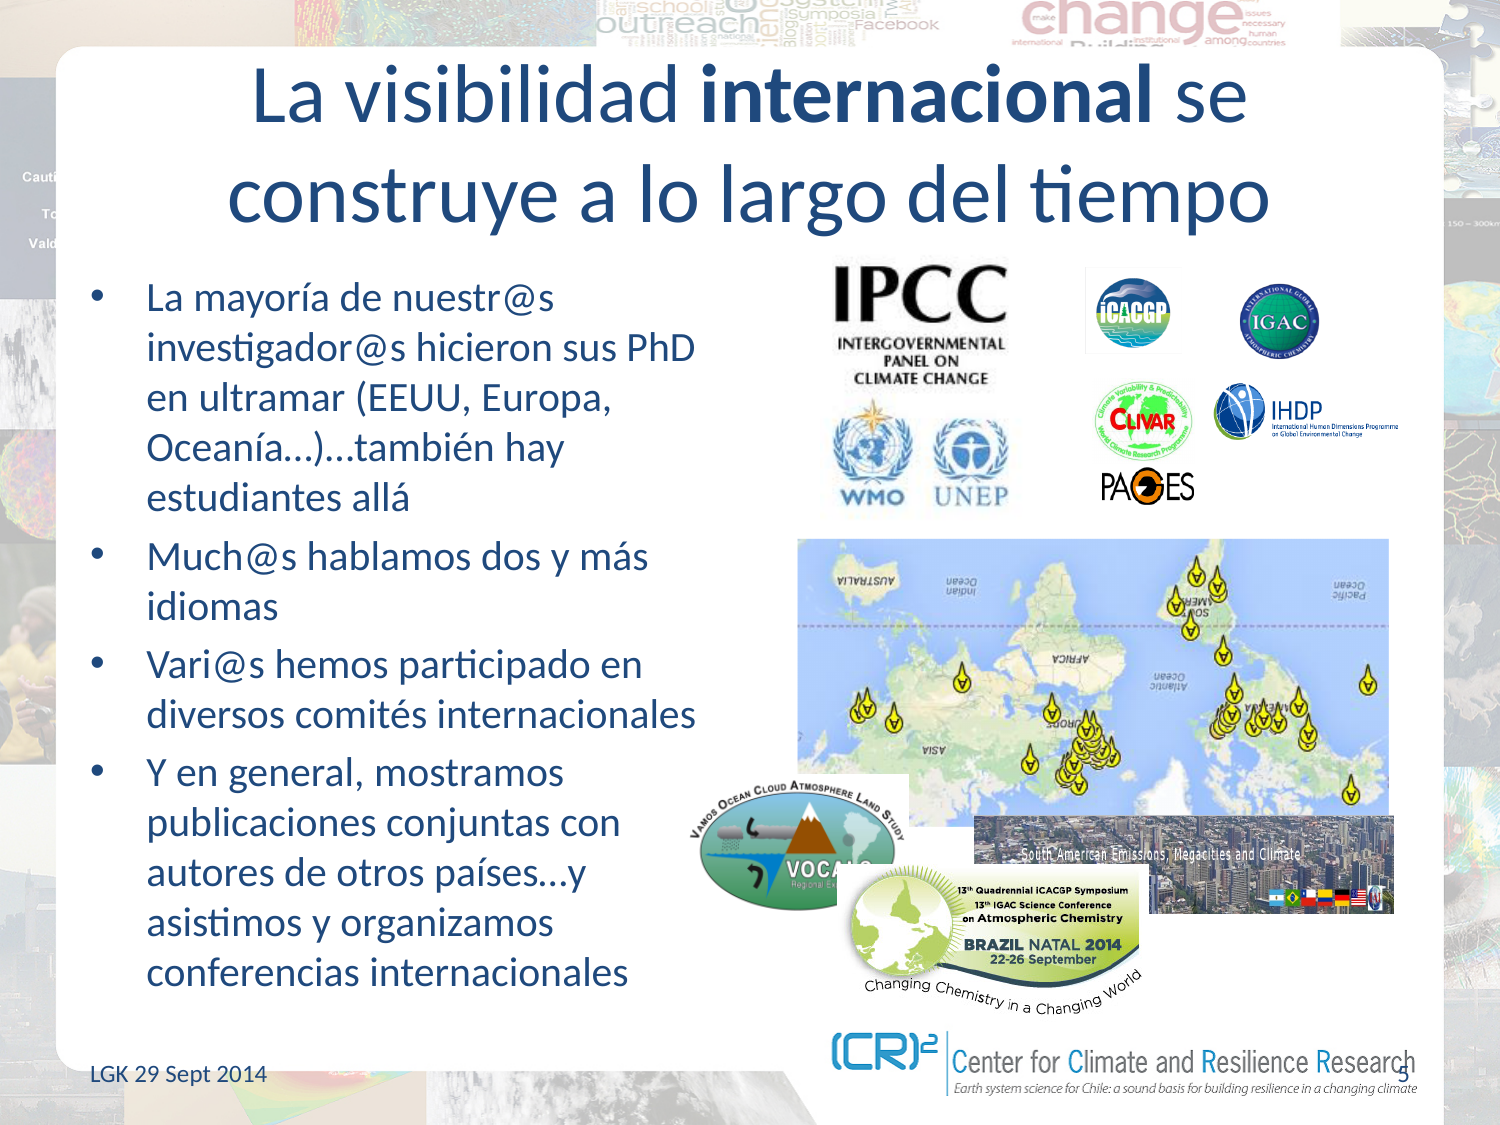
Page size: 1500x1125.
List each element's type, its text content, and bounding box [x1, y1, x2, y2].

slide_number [75, 1042, 425, 1103]
list La mayoría de nuestr@s investigador@s hicieron sus PhD en ultramar (EEUU, Europa, Oceanía…)…también hay estudiantes allá Much@s hablamos dos y más idiomas Vari@s hemos participado en diversos comités internacionales Y en general, mostramos publicaciones conjuntas con autores de otros países…y asistimos y organizamos conferencias internacionales [75, 262, 738, 1005]
title La visibilidad internacional se construye a lo largo del tiempo [75, 45, 1425, 233]
slide_number 5 [1074, 1042, 1425, 1103]
picture [0, 0, 1500, 1125]
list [820, 243, 1023, 527]
